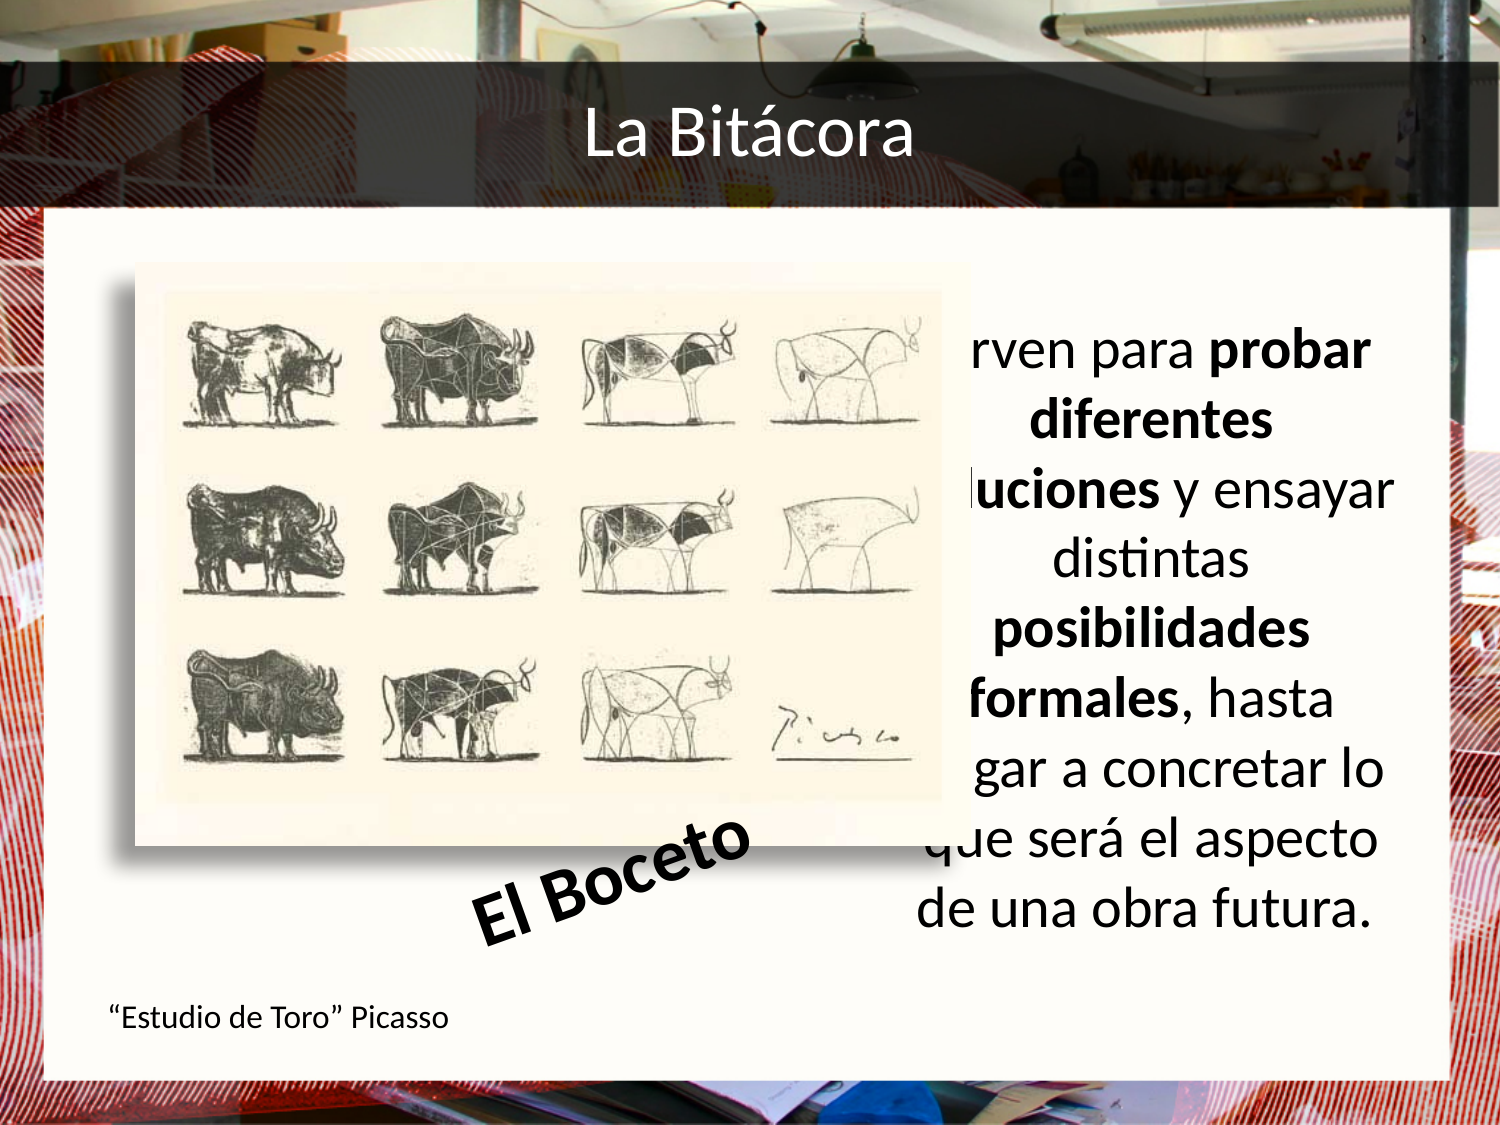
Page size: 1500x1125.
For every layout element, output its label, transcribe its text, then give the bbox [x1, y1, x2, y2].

text_box El Boceto [442, 856, 812, 976]
text_box “Estudio de Toro” Picasso [92, 987, 465, 1043]
picture [0, 0, 1500, 1125]
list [135, 262, 972, 847]
title La Bitácora [75, 32, 1425, 220]
list Sirven para probar diferentes soluciones y ensayar distintas posibilidades formales, hasta llegar a concretar lo que será el aspecto de una obra futura. [891, 302, 1412, 1024]
